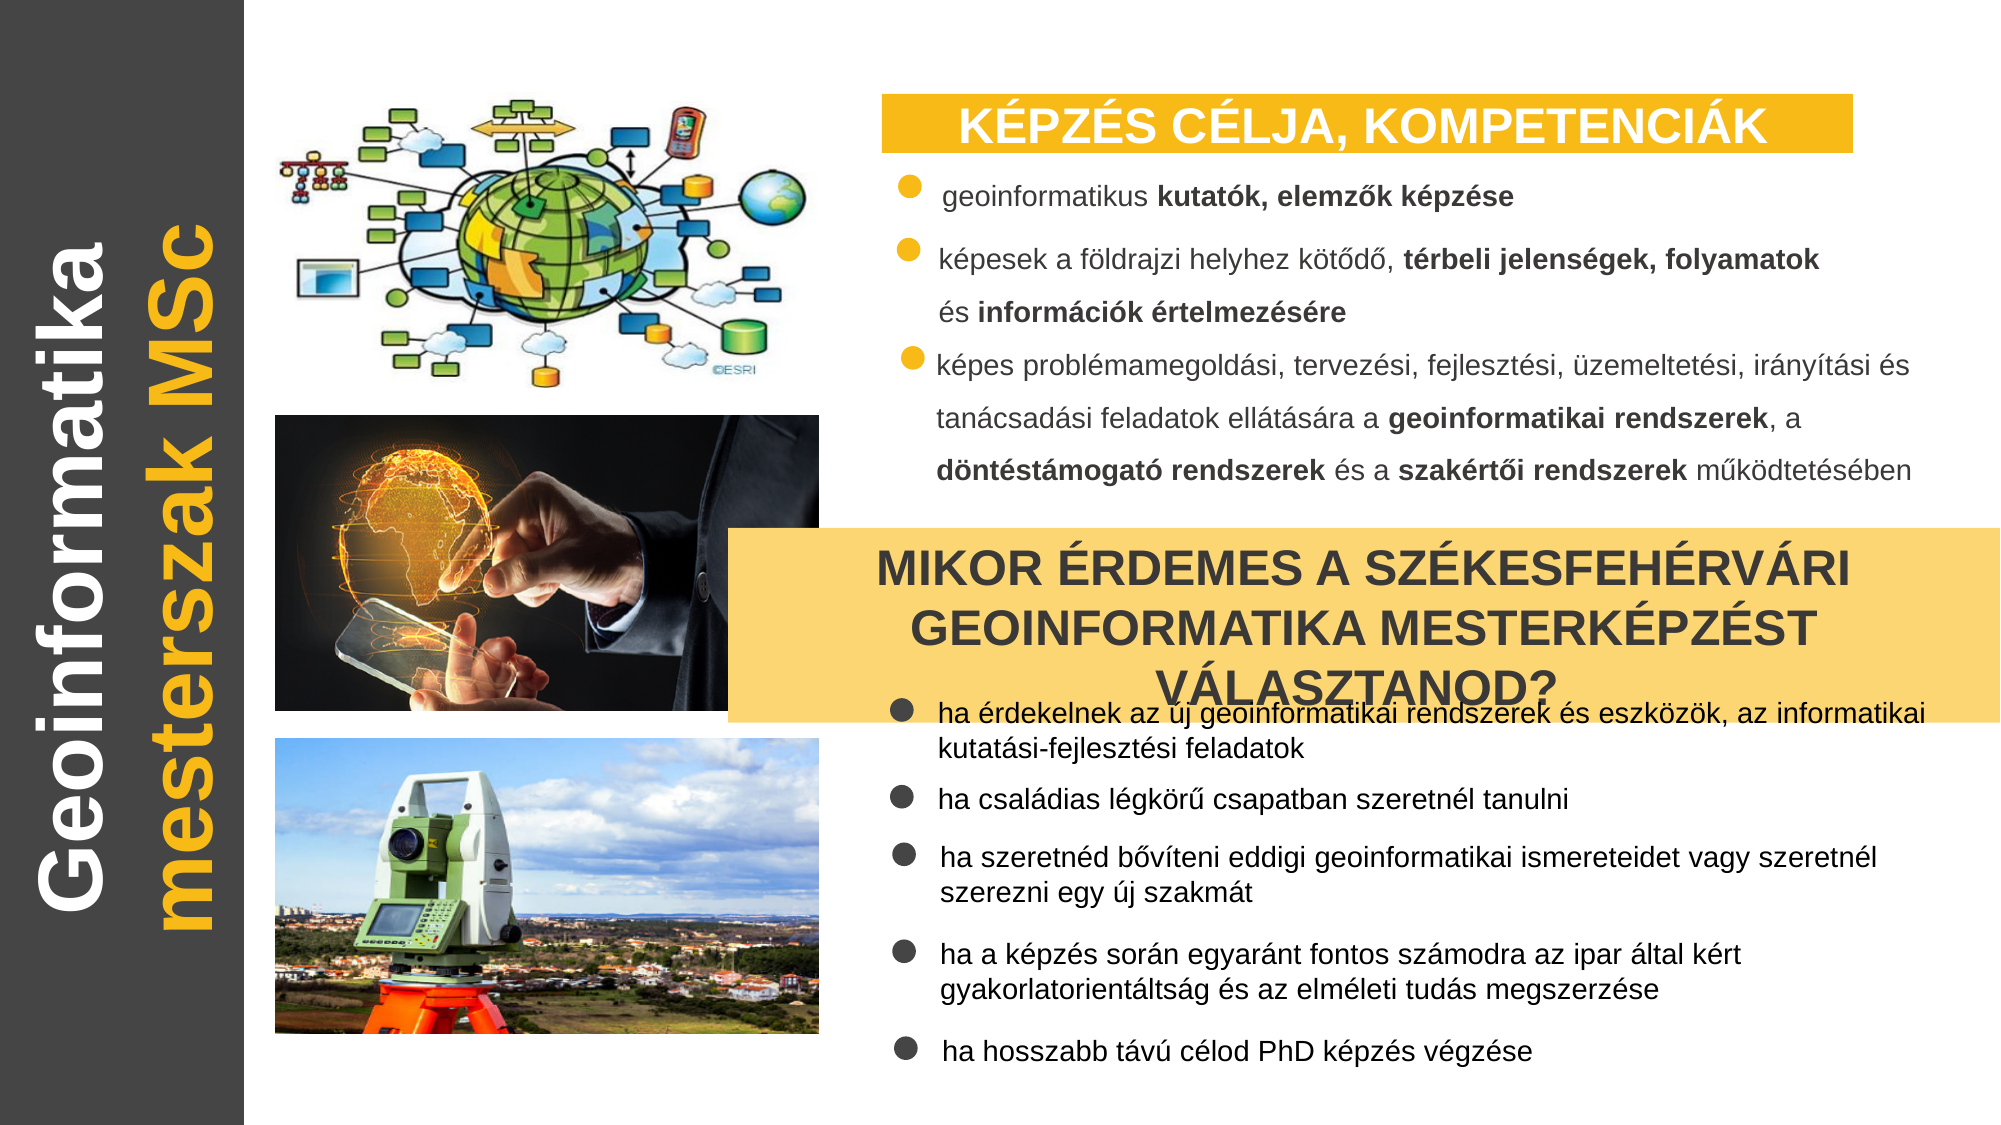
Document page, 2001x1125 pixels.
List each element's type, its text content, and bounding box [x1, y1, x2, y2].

text_box ha hosszabb távú célod PhD képzés végzése [927, 1025, 1822, 1075]
text_box [881, 93, 1854, 154]
text_box [892, 1035, 919, 1062]
text_box ha érdekelnek az új geoinformatikai rendszerek és eszközök, az informatikai kutatási-fejlesztési feladatok [923, 686, 1989, 772]
text_box [897, 173, 923, 200]
text_box [895, 236, 922, 263]
text_box [888, 783, 915, 810]
text_box képesek a földrajzi helyhez kötődő, térbeli jelenségek, folyamatok és információk értelmezésére [923, 215, 1866, 321]
text_box [891, 841, 917, 868]
text_box ha a képzés során egyaránt fontos számodra az ipar által kért gyakorlatorientáltság és az elméleti tudás megszerzése [925, 928, 1974, 1013]
text_box ha szeretnéd bővíteni eddigi geoinformatikai ismereteidet vagy szeretnél szerezni egy új szakmát [925, 831, 1951, 917]
text_box geoinformatikus kutatók, elemzők képzése [927, 152, 1870, 220]
text_box Mikor érdemes a székesfehérvári geoinformatika mesterképzést választanod? [728, 527, 2000, 723]
picture [275, 738, 819, 1034]
text_box képes problémamegoldási, tervezési, fejlesztési, üzemeltetési, irányítási és tanácsadási feladatok ellátására a geoinformatikai rendszerek, a döntéstámogató rendszerek és a szakértői rendszerek működtetésében [921, 321, 1934, 494]
text_box Képzés célja, kompetenciák [902, 99, 1826, 147]
text_box [888, 697, 915, 723]
text_box Geoinformatika mesterszak MSc [3, 99, 238, 1060]
text_box ha családias légkörű csapatban szeretnél tanulni [923, 772, 1865, 823]
text_box [900, 345, 921, 371]
picture [275, 92, 819, 388]
text_box [891, 938, 917, 965]
picture [275, 415, 819, 711]
